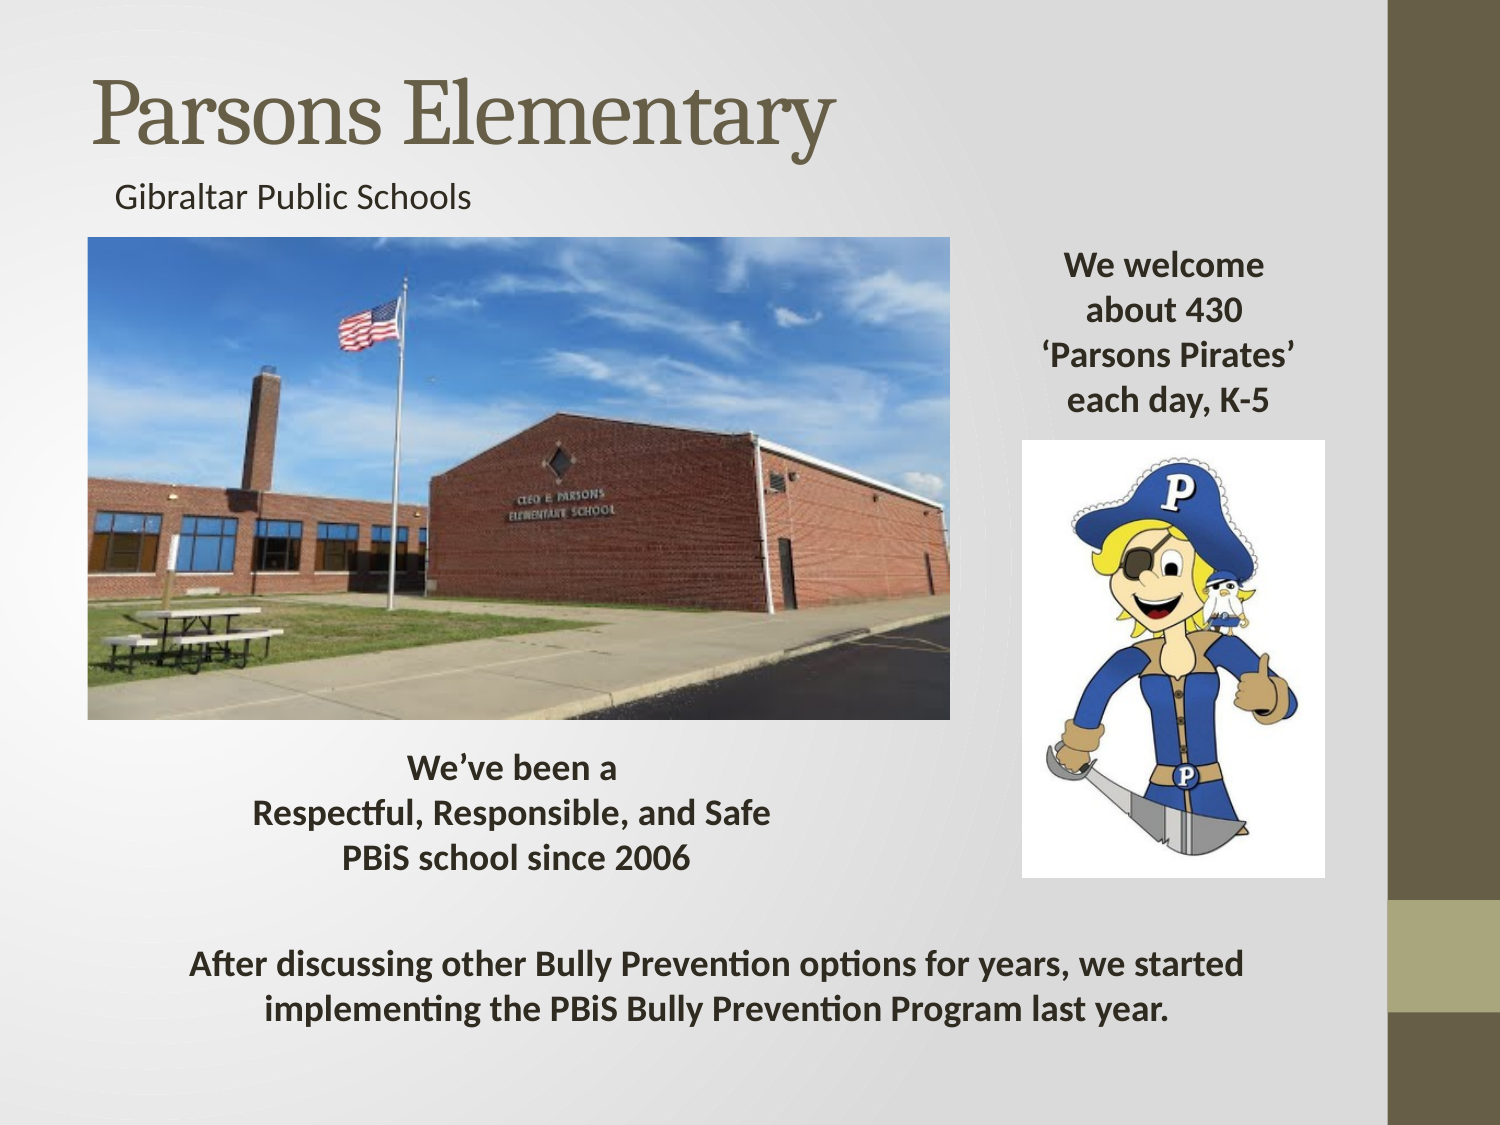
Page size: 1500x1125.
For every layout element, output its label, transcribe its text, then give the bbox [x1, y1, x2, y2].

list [86, 236, 951, 721]
title Parsons Elementary [75, 24, 1425, 188]
picture [1021, 439, 1326, 879]
text_box We welcome about 430 ‘Parsons Pirates’ each day, K-5 [987, 233, 1350, 428]
text_box Gibraltar Public Schools [99, 164, 640, 225]
text_box We’ve been a Respectful, Responsible, and Safe PBiS school since 2006 [210, 735, 823, 886]
text_box After discussing other Bully Prevention options for years, we started implementing the PBiS Bully Prevention Program last year. [110, 931, 1325, 1037]
